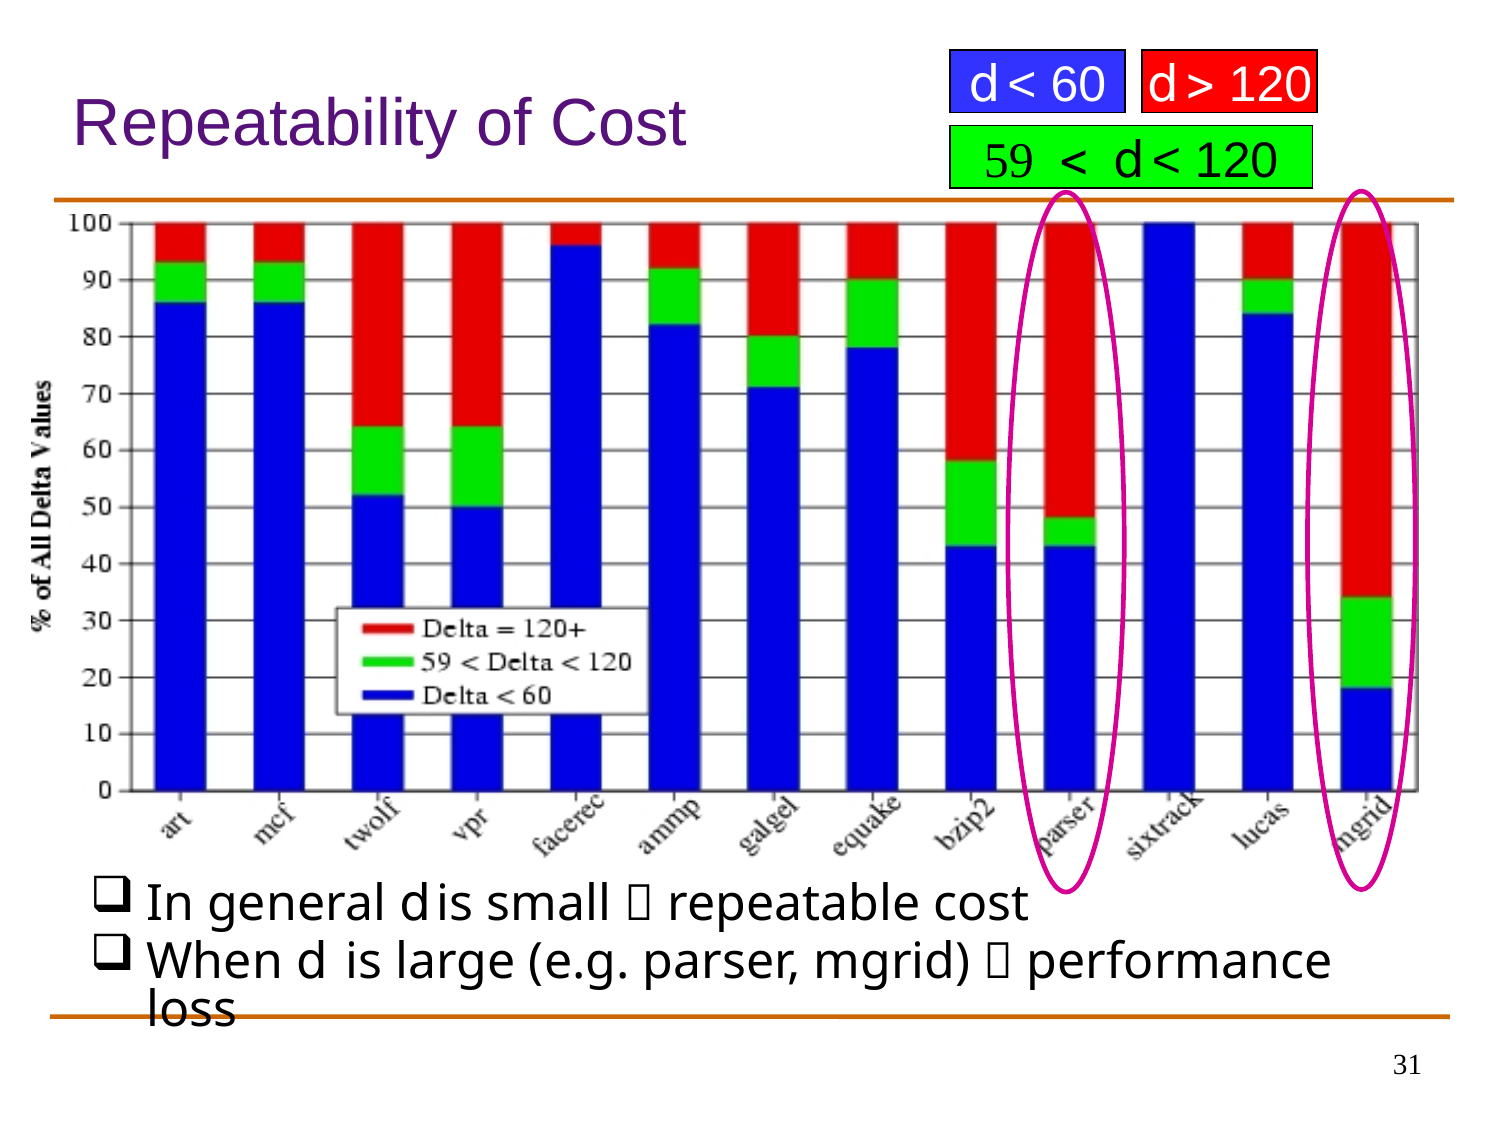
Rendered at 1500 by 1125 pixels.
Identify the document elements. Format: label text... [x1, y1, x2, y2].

text_box [1347, 877, 1376, 890]
picture [30, 214, 1419, 870]
text_box d > 120 [1142, 49, 1318, 113]
text_box d < 60 [950, 49, 1125, 113]
text_box [1342, 191, 1381, 213]
title Repeatability of Cost [57, 55, 1413, 193]
text_box [1046, 192, 1086, 213]
text_box 59 < d < 120 [949, 125, 1313, 189]
list In general d is small  repeatable cost When d is large (e.g. parser, mgrid)  performance loss [0, 875, 1450, 1050]
text_box [1049, 877, 1083, 893]
slide_number 31 [1250, 1050, 1438, 1088]
